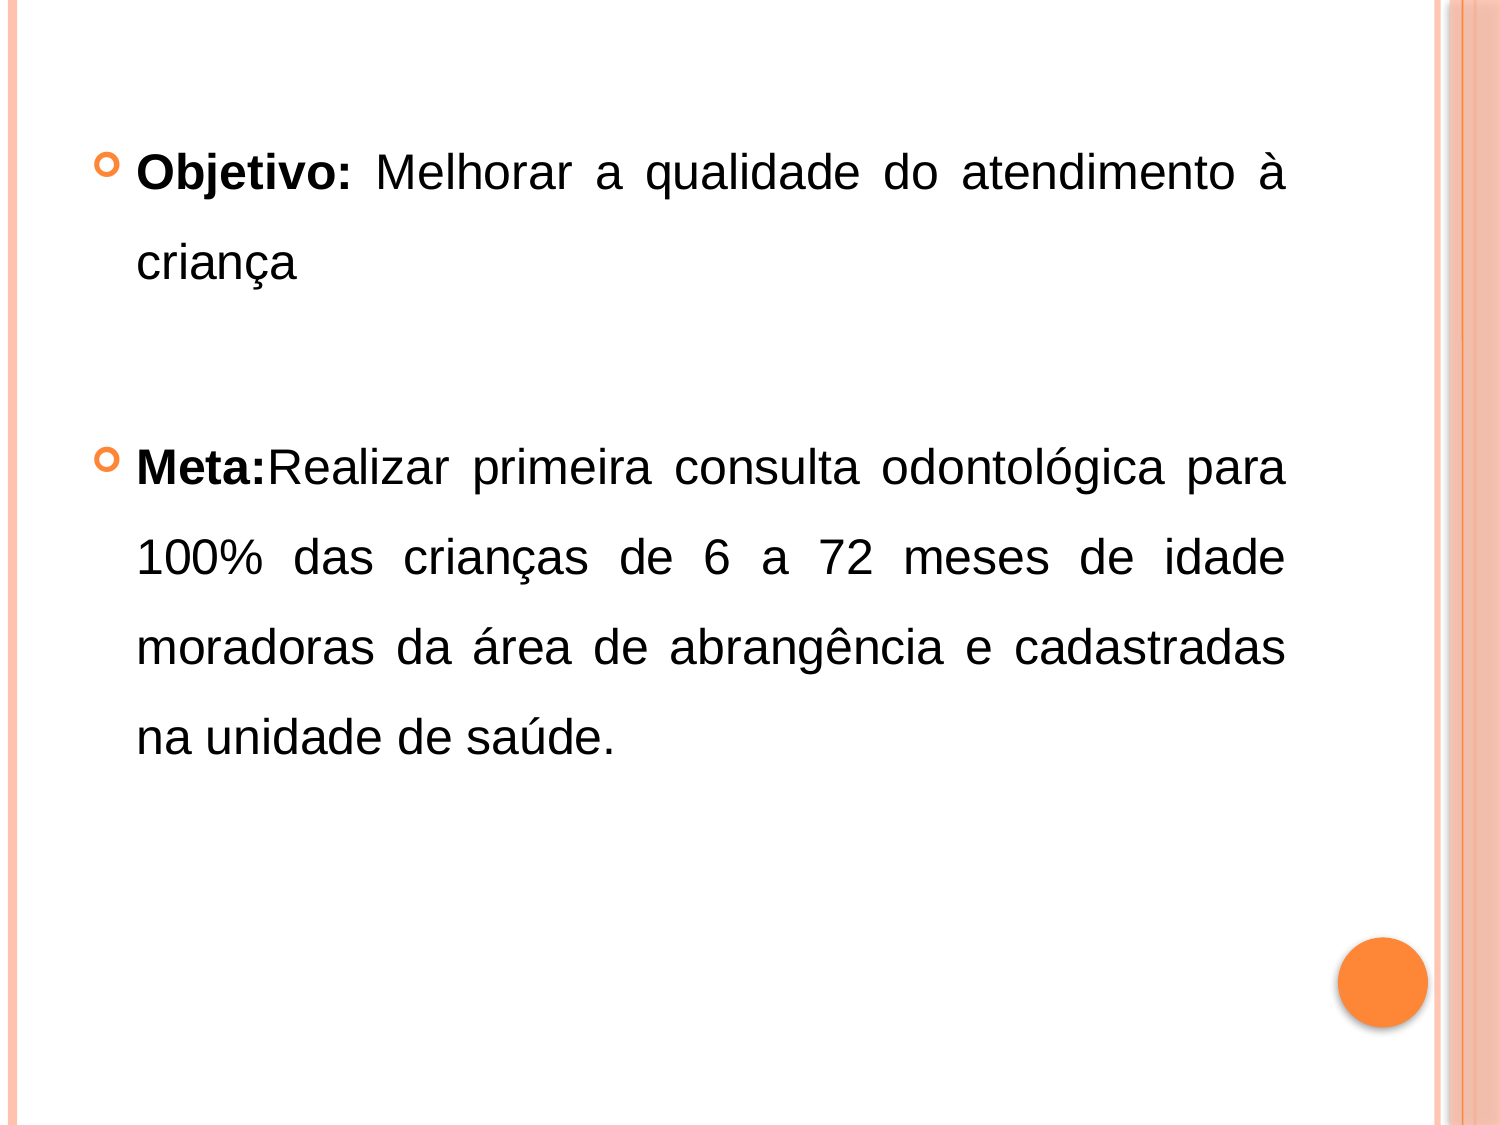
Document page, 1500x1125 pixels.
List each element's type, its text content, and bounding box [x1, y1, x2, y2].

list Objetivo: Melhorar a qualidade do atendimento à criança Meta:Realizar primeira consulta odontológica para 100% das crianças de 6 a 72 meses de idade moradoras da área de abrangência e cadastradas na unidade de saúde. [76, 101, 1302, 902]
